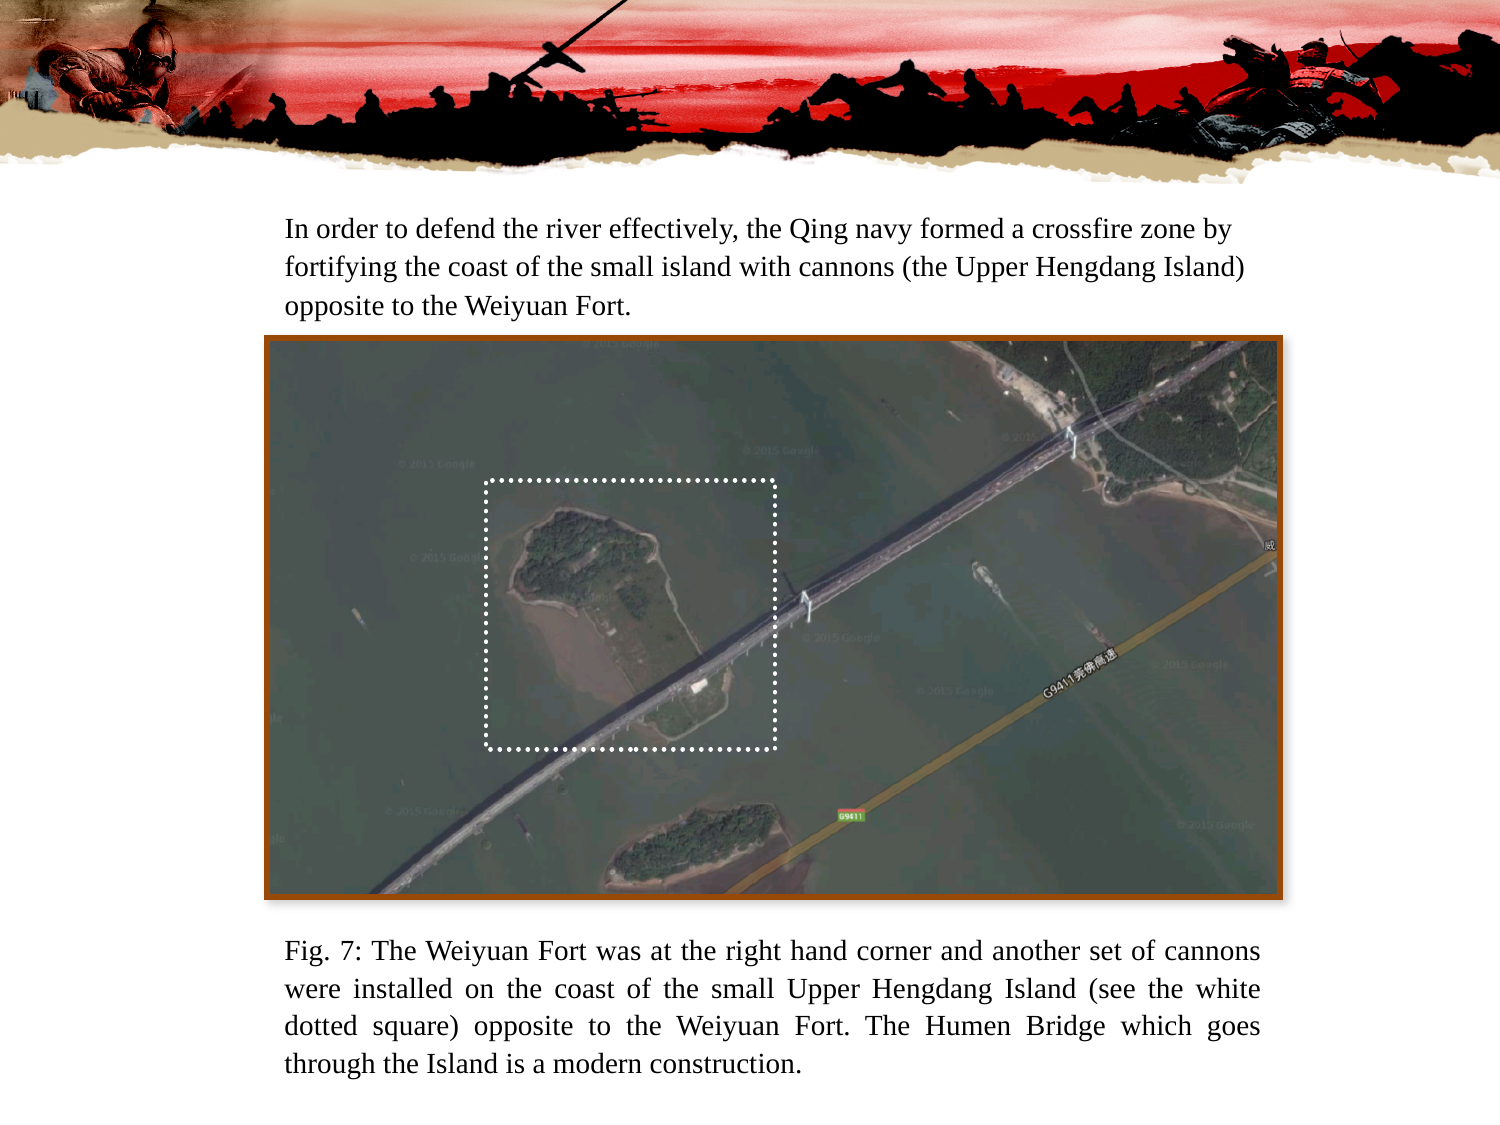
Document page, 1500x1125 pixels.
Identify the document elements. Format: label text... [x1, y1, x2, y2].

picture [269, 340, 1278, 895]
picture [0, 0, 1500, 199]
text_box In order to defend the river effectively, the Qing navy formed a crossfire zone by fortifying the coast of the small island with cannons (the Upper Hengdang Island) opposite to the Weiyuan Fort. [269, 207, 1278, 329]
text_box Fig. 7: The Weiyuan Fort was at the right hand corner and another set of cannons were installed on the coast of the small Upper Hengdang Island (see the white dotted square) opposite to the Weiyuan Fort. The Humen Bridge which goes through the Island is a modern construction. [269, 921, 1278, 1087]
